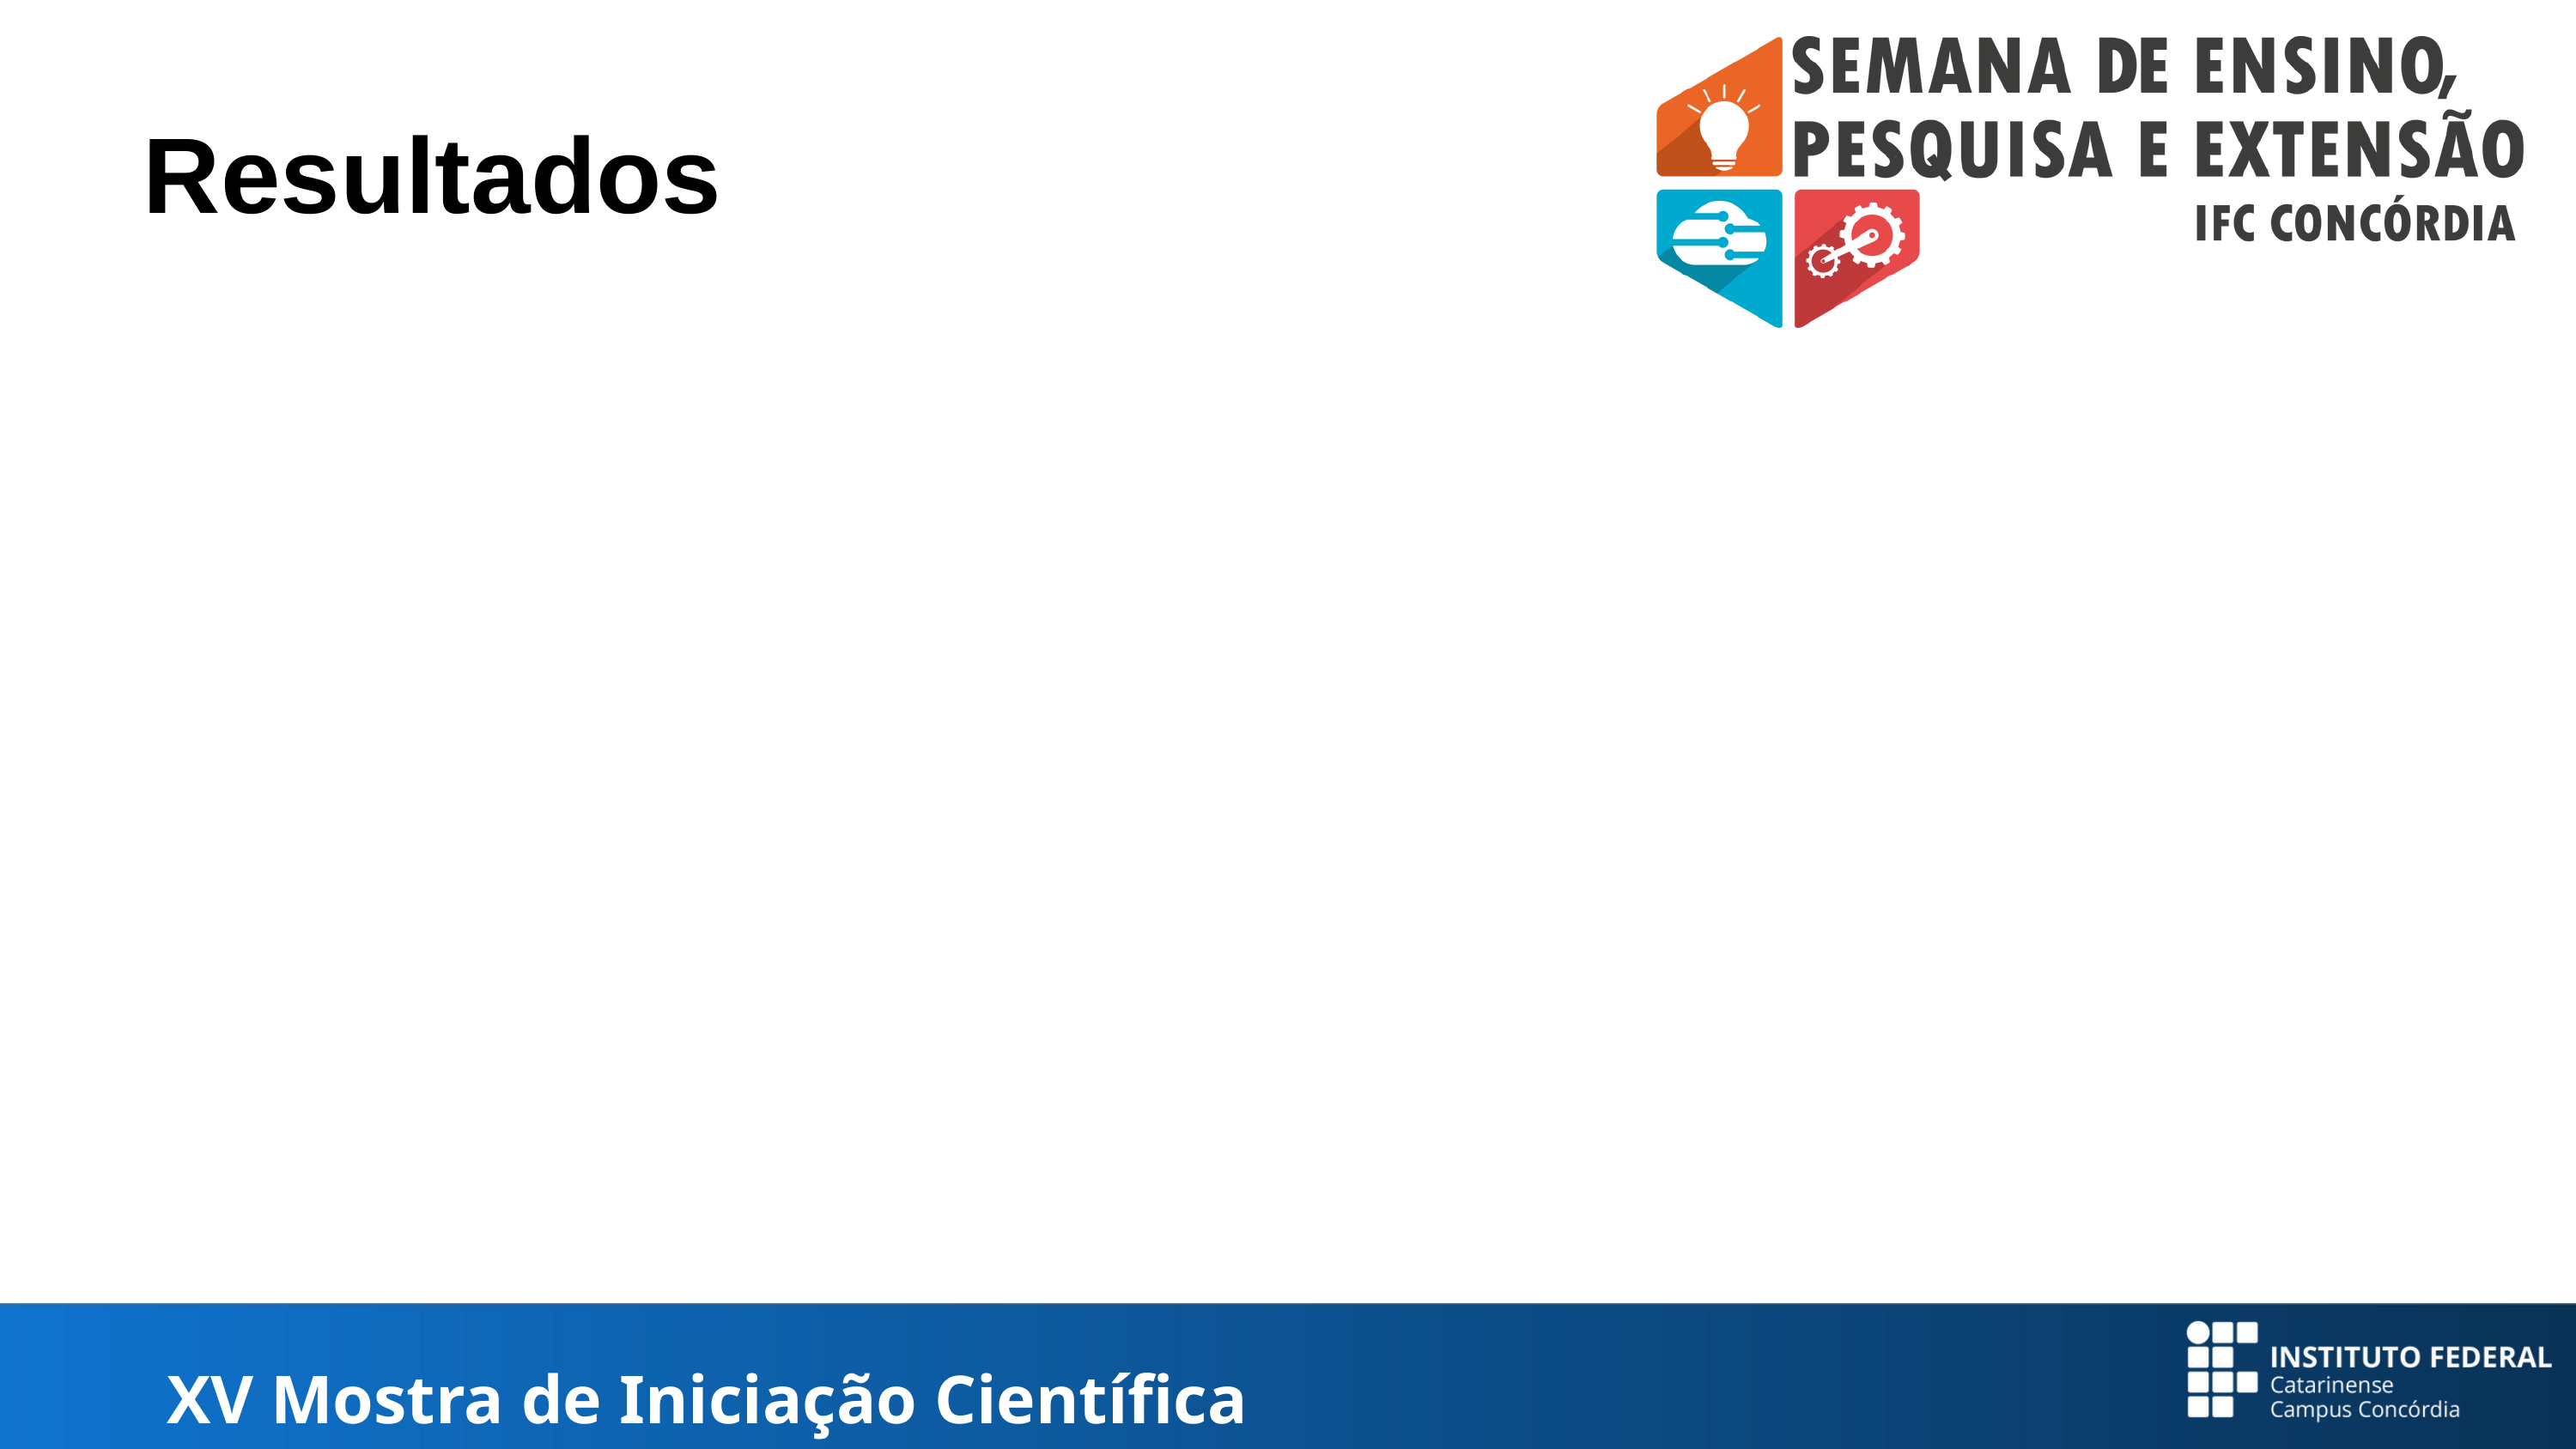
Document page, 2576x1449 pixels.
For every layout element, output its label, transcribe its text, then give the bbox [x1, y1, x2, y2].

text_box [1656, 36, 2524, 328]
text_box Resultados [143, 54, 781, 235]
text_box [2164, 1300, 2553, 1438]
text_box [0, 1303, 2576, 1449]
text_box XV Mostra de Iniciação Científica [46, 1326, 1370, 1438]
